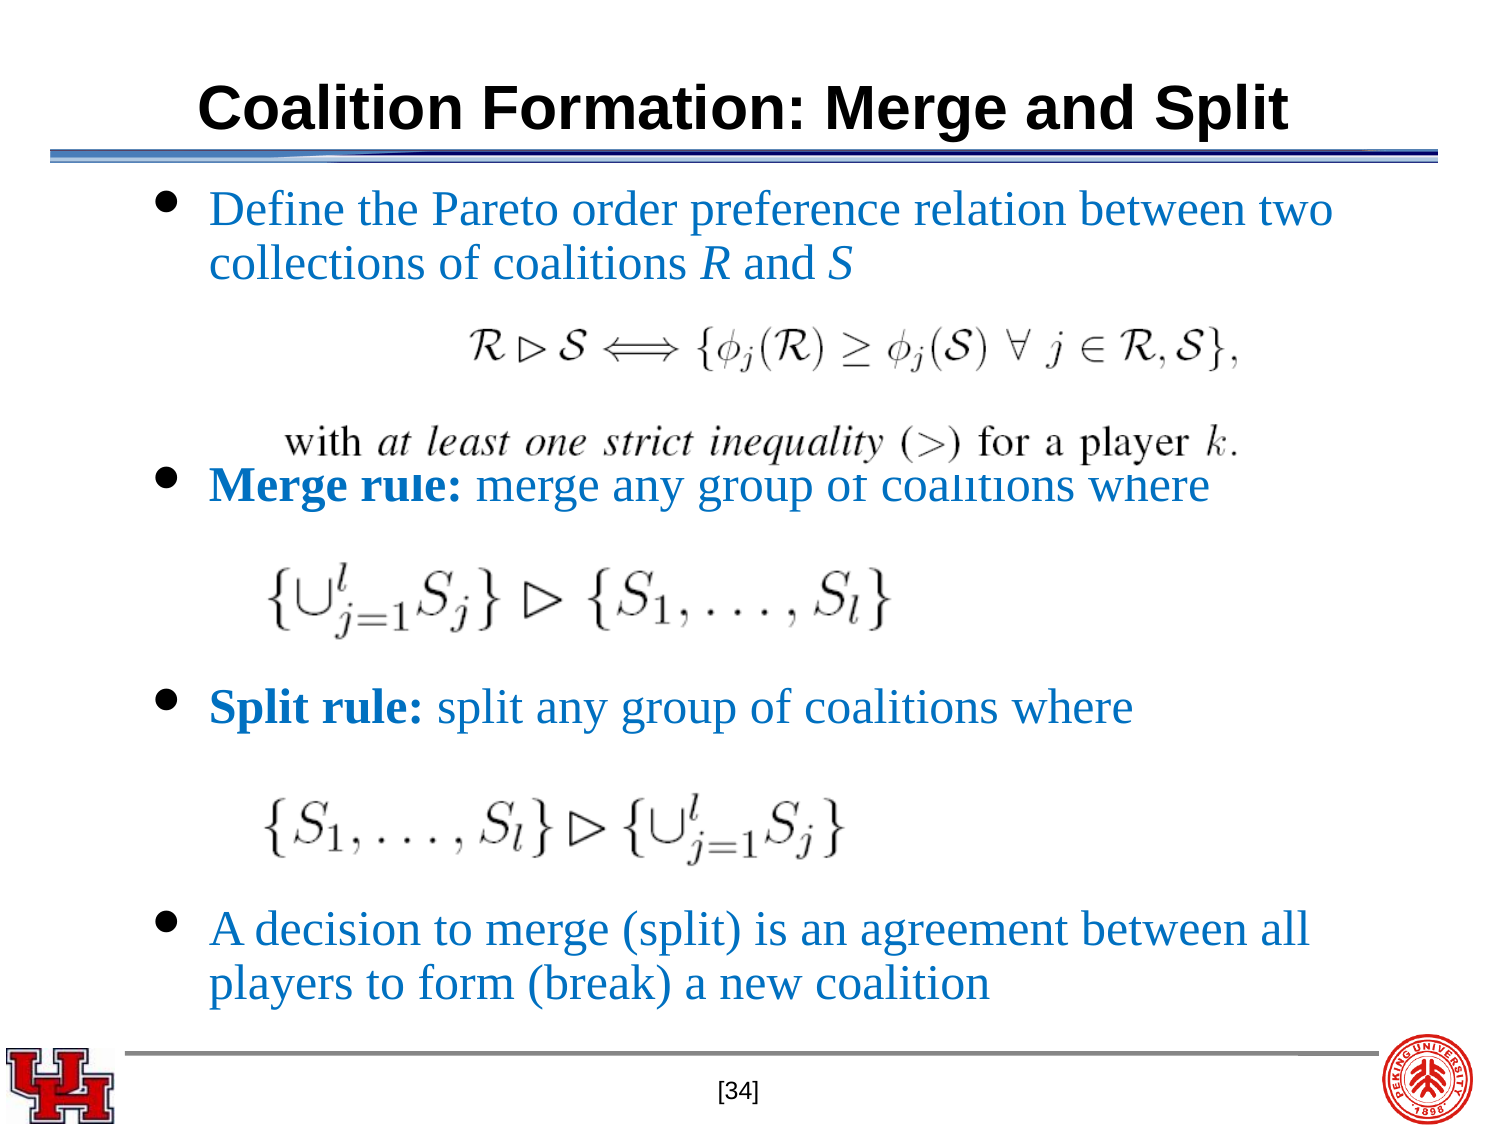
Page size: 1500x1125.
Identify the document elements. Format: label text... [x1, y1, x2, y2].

picture [6, 1048, 115, 1124]
picture [1379, 1032, 1475, 1125]
slide_number [34] [674, 1062, 775, 1113]
picture [262, 774, 851, 893]
list Define the Pareto order preference relation between two collections of coalitions R and S Merge rule: merge any group of coalitions where Split rule: split any group of coalitions where A decision to merge (split) is an agreement between all players to form (break) a new coalition [137, 174, 1413, 1075]
picture [50, 149, 1438, 163]
picture [262, 549, 901, 655]
title Coalition Formation: Merge and Split [62, 54, 1426, 151]
picture [262, 288, 1251, 476]
